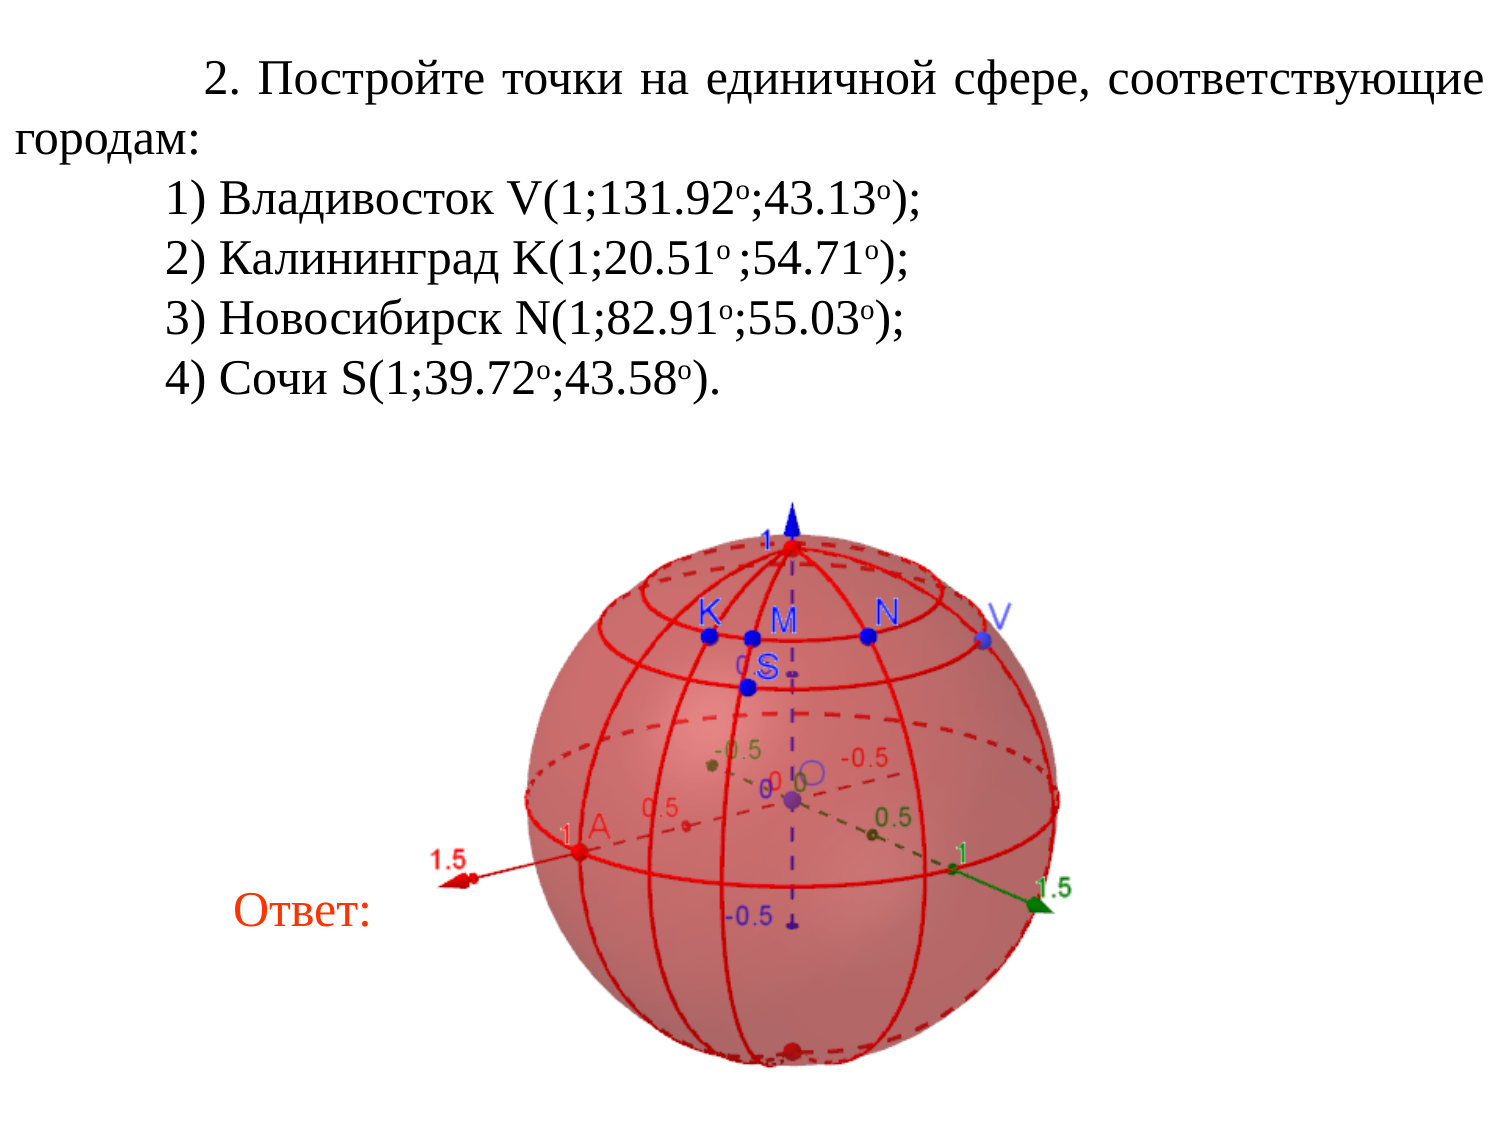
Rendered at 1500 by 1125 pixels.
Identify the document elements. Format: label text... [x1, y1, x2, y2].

text_box 2. Постройте точки на единичной сфере, соответствующие городам: 1) Владивосток V(1;131.92о;43.13о); 2) Калининград K(1;20.51о ;54.71о); 3) Новосибирск N(1;82.91о;55.03о); 4) Сочи S(1;39.72о;43.58о). [0, 37, 1500, 413]
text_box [218, 496, 1094, 1088]
